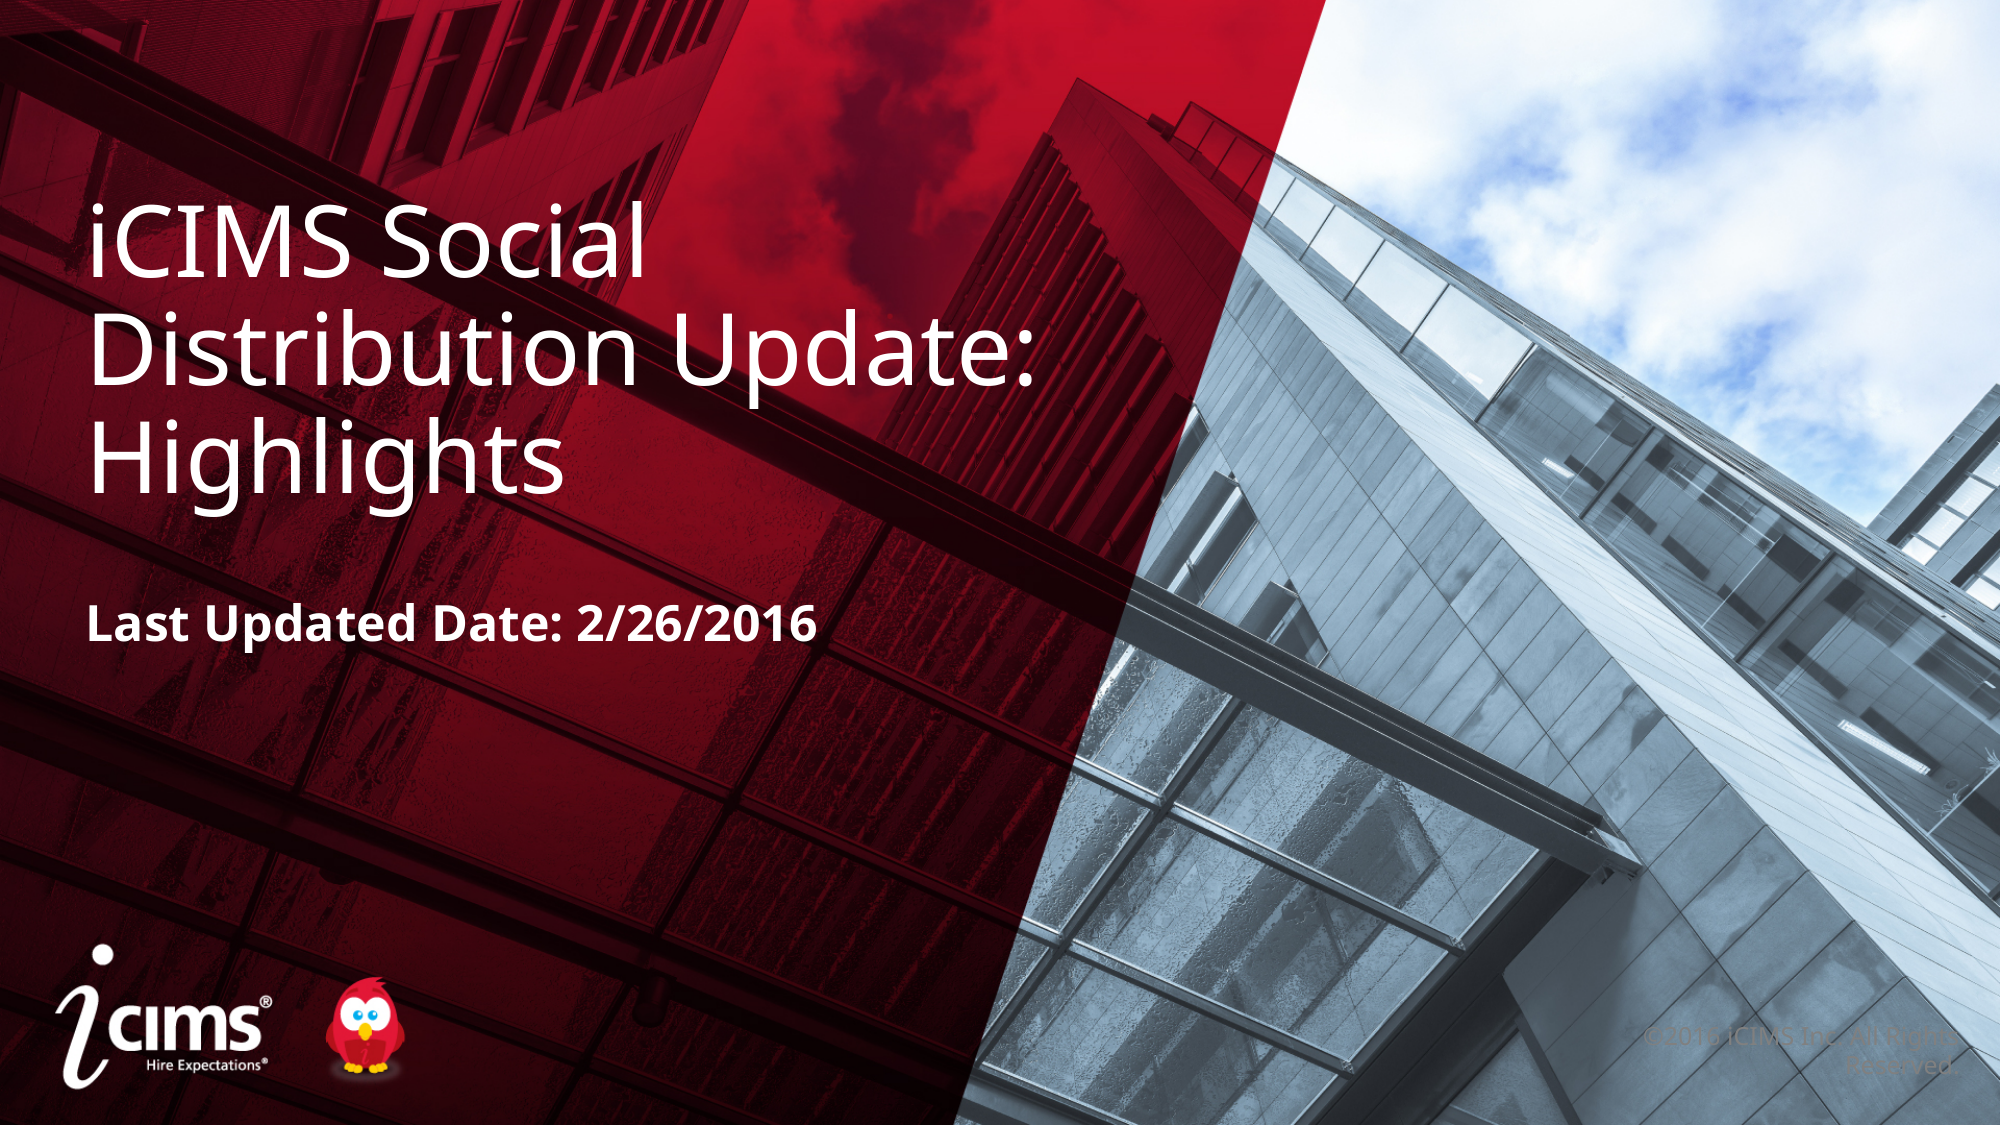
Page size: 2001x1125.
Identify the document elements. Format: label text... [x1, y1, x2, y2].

title iCIMS Social Distribution Update: Highlights [70, 184, 1103, 576]
picture [0, 0, 2000, 1125]
subtitle Last Updated Date: 2/26/2016 [70, 590, 875, 863]
slide_number ©2016 iCIMS Inc. All Rights Reserved. [1524, 1042, 1975, 1103]
